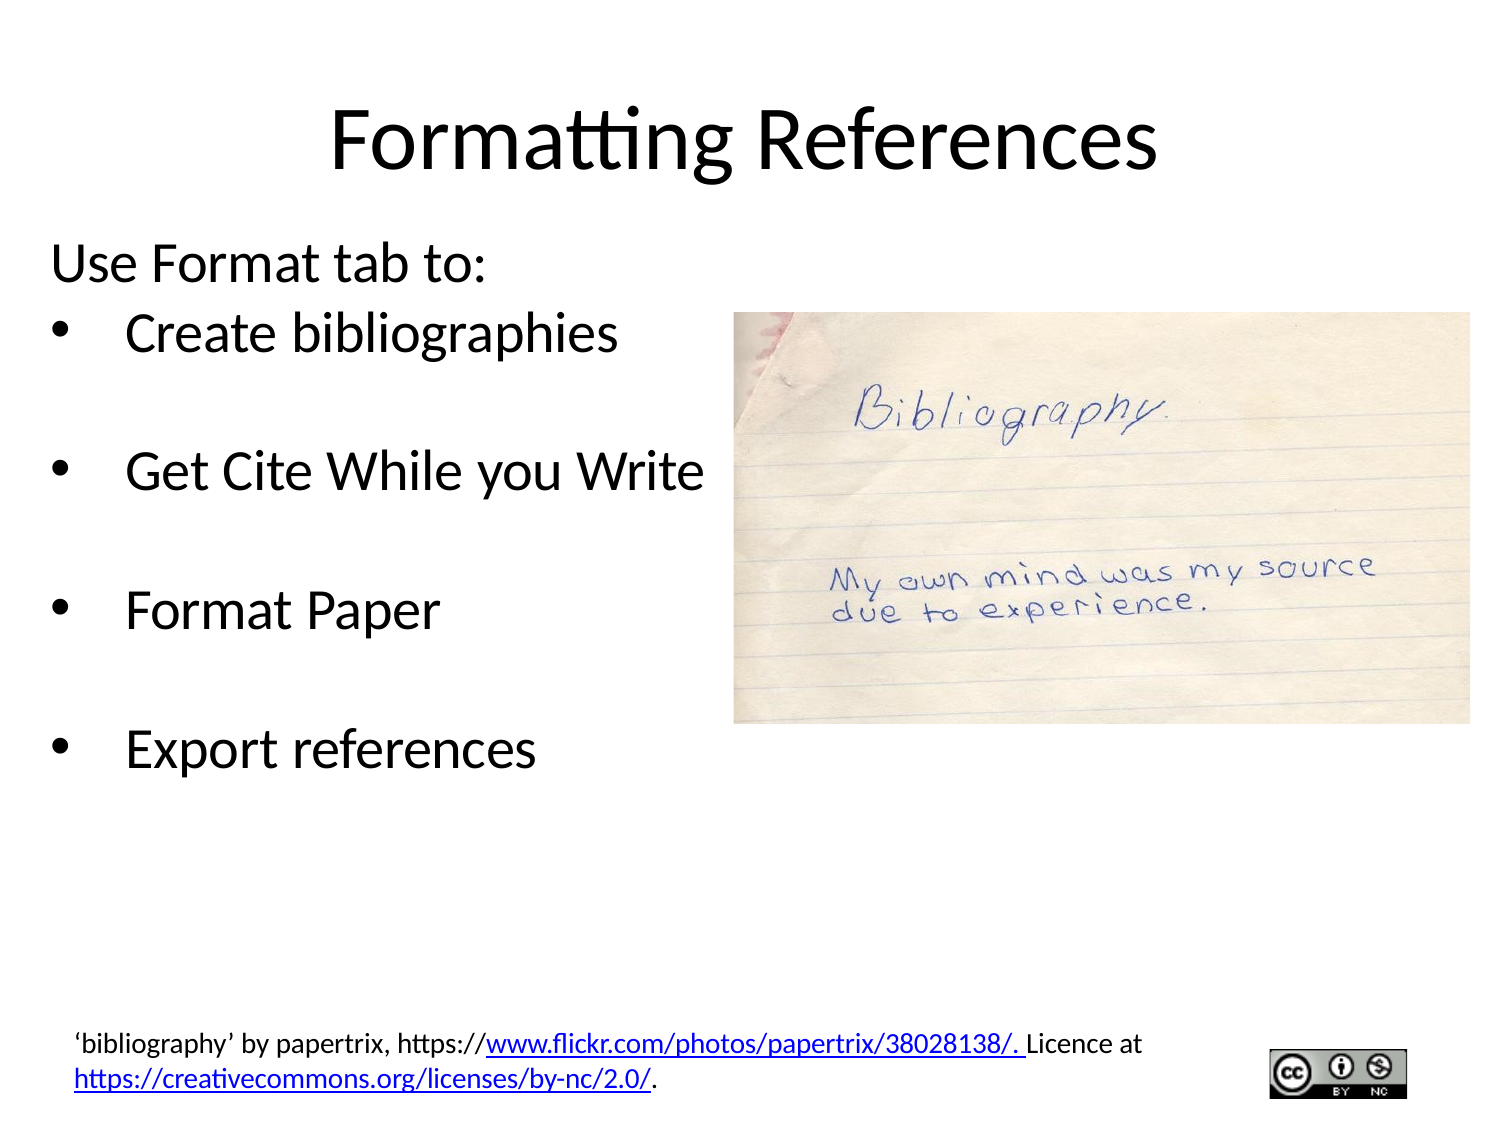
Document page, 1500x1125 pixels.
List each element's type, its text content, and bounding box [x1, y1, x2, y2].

text_box ‘bibliography’ by papertrix, https://www.flickr.com/photos/papertrix/38028138/. Licence at https://creativecommons.org/licenses/by-nc/2.0/. [71, 1022, 1169, 1095]
text_box [733, 312, 1471, 724]
text_box [1269, 1049, 1408, 1099]
text_box Use Format tab to: Create bibliographies Get Cite While you Write Format Paper Export references [48, 221, 714, 781]
title Formatting References [327, 75, 1174, 266]
